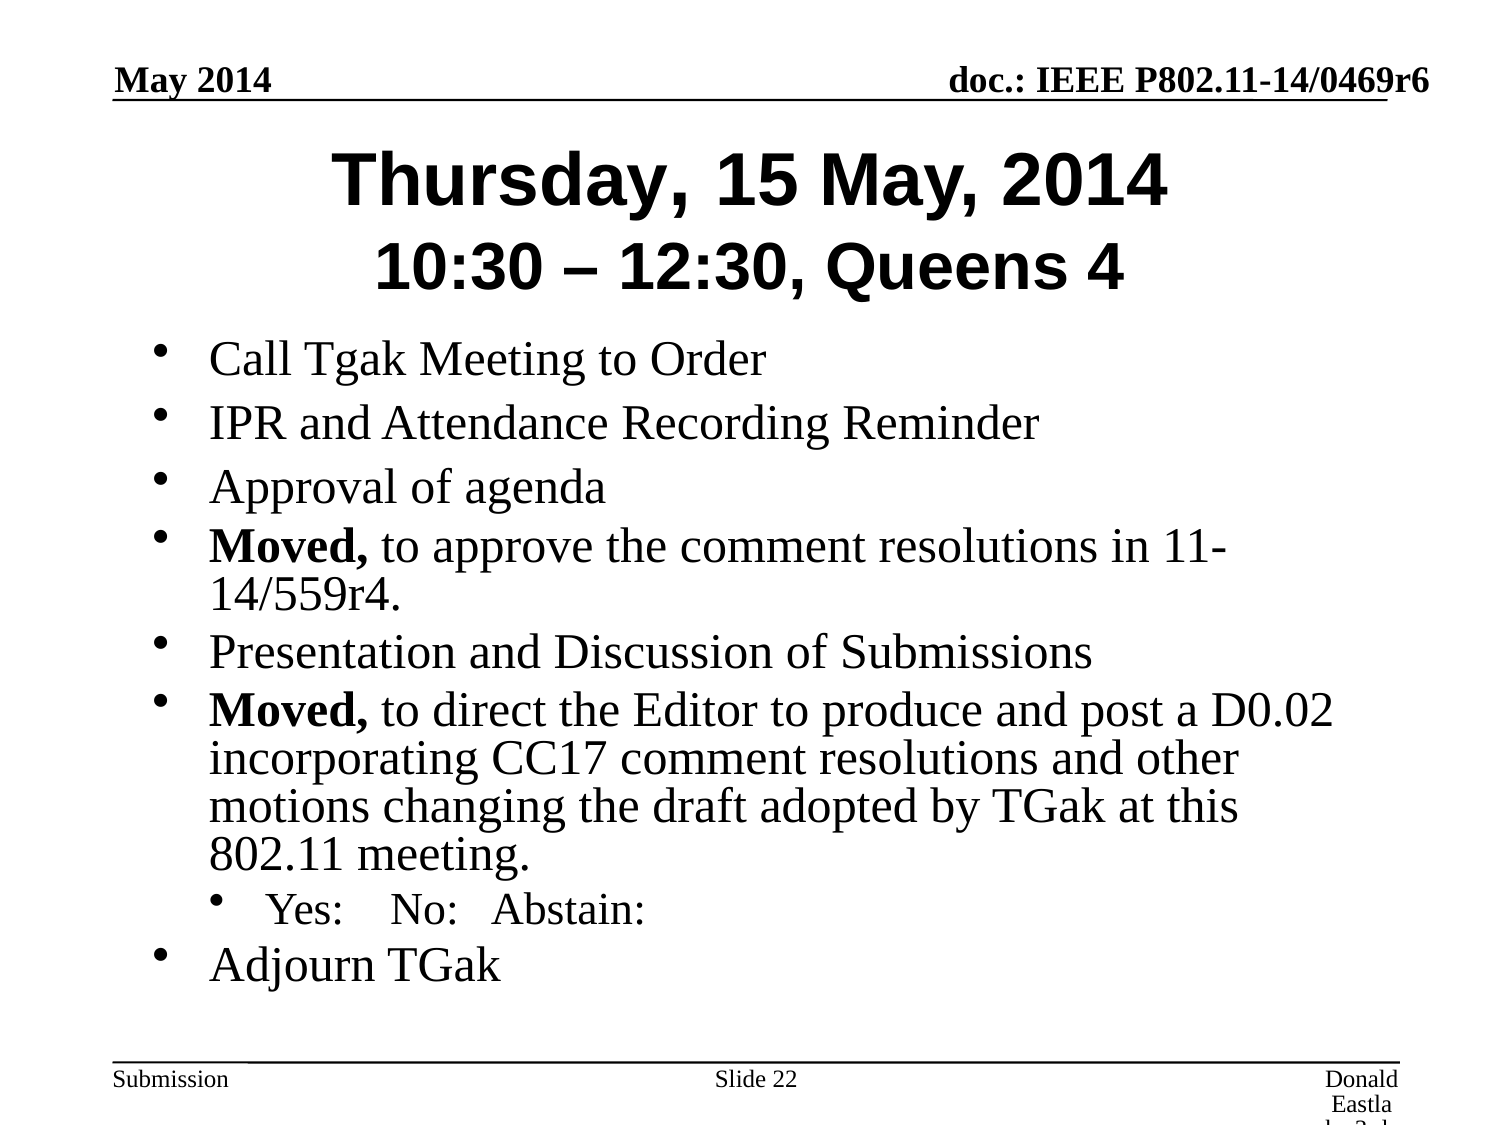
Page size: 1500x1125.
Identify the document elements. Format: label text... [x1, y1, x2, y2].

list Call Tgak Meeting to Order IPR and Attendance Recording Reminder Approval of agenda Moved, to approve the comment resolutions in 11-14/559r4. Presentation and Discussion of Submissions Moved, to direct the Editor to produce and post a D0.02 incorporating CC17 comment resolutions and other motions changing the draft adopted by TGak at this 802.11 meeting. Yes: No: Abstain: Adjourn TGak [137, 324, 1388, 1063]
title Thursday, 15 May, 2014 10:30 – 12:30, Queens 4 [112, 112, 1388, 313]
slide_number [114, 54, 290, 100]
slide_number Slide 22 [712, 1063, 800, 1093]
footer Donald Eastlake 3rd, Huawei Technologies [1325, 1062, 1402, 1093]
